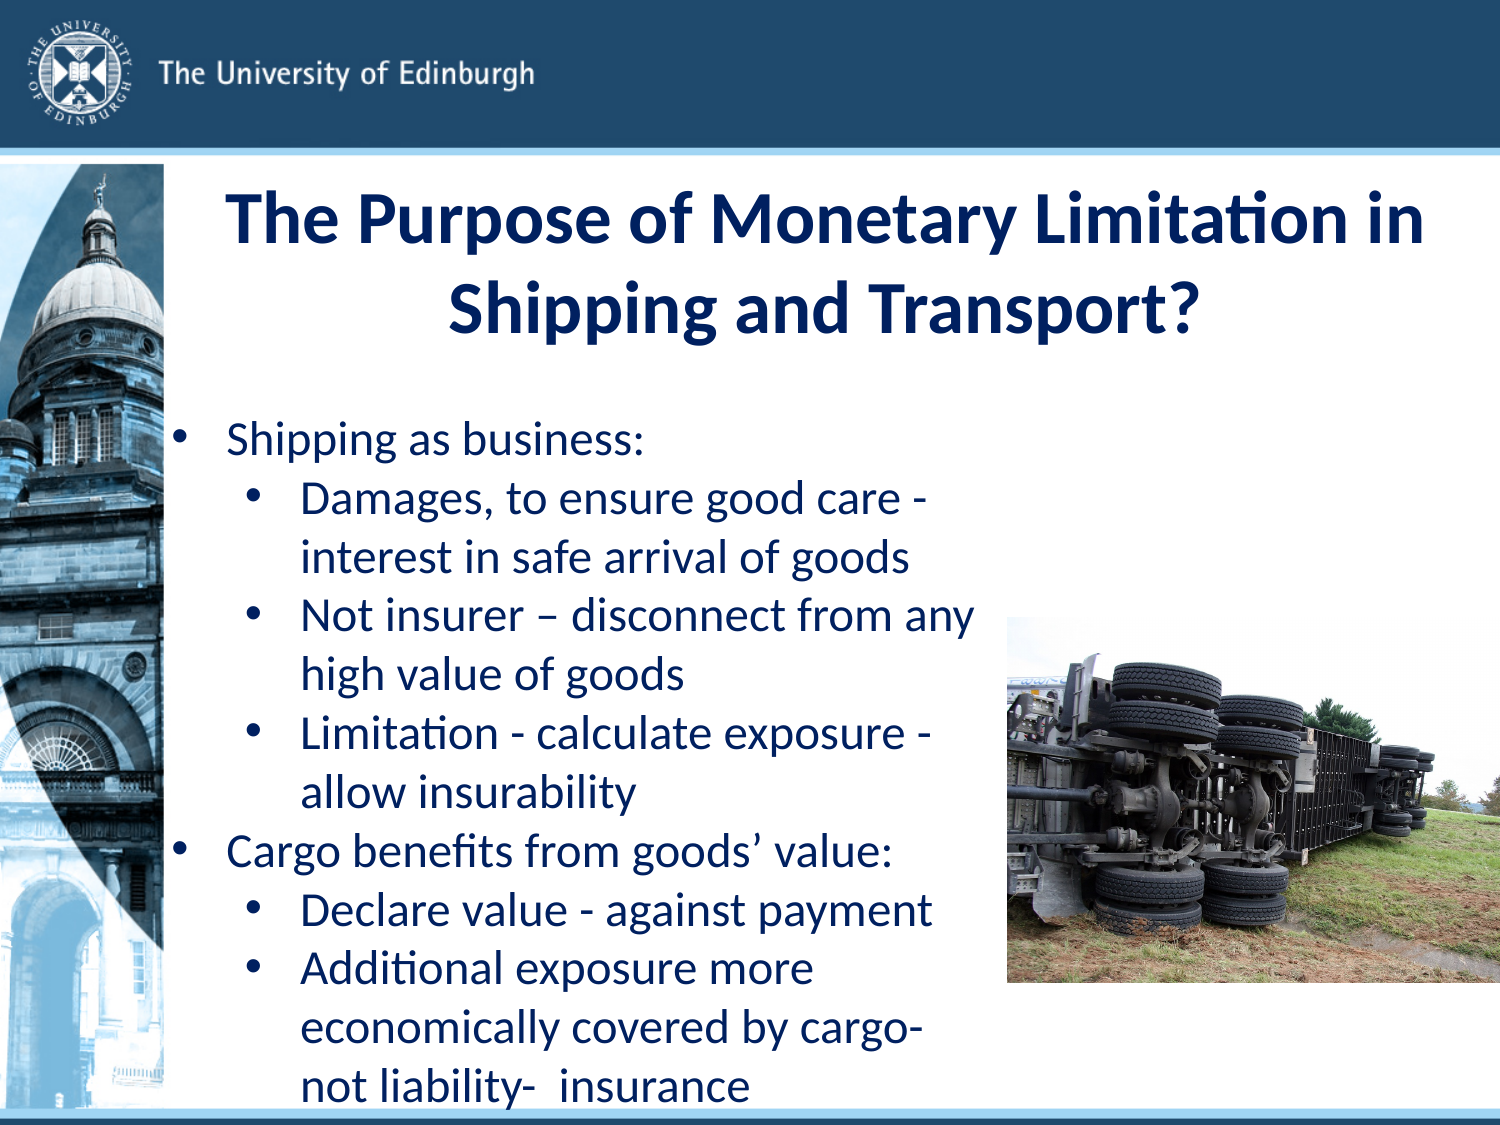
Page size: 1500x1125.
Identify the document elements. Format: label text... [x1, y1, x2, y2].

text_box Shipping as business: Damages, to ensure good care - interest in safe arrival of goods Not insurer – disconnect from any high value of goods Limitation - calculate exposure - allow insurability Cargo benefits from goods’ value: Declare value - against payment Additional exposure more economically covered by cargo- not liability- insurance [156, 399, 1018, 1125]
title The Purpose of Monetary Limitation in Shipping and Transport? [167, 168, 1485, 348]
picture [0, 0, 1500, 1125]
